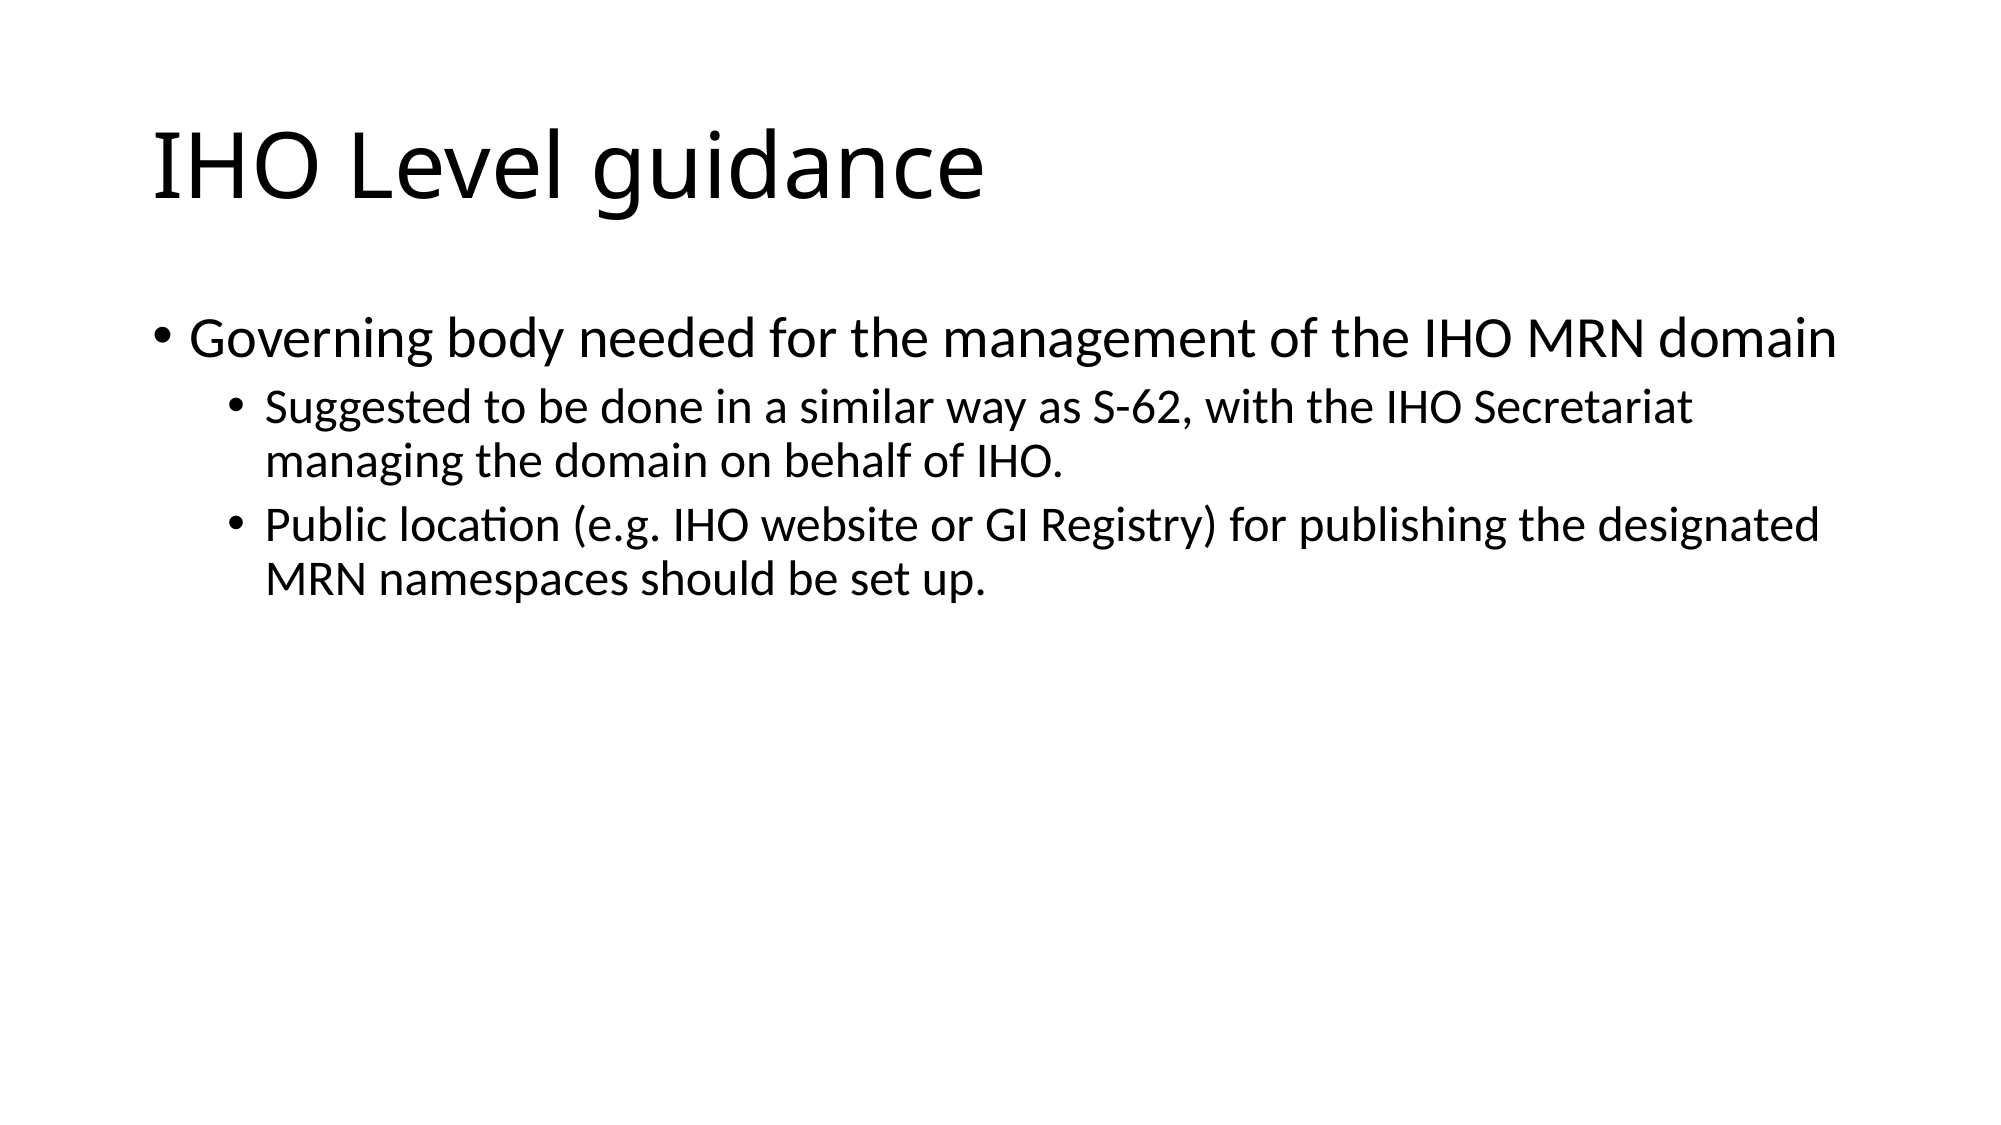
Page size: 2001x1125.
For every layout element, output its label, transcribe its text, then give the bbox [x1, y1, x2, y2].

list Governing body needed for the management of the IHO MRN domain Suggested to be done in a similar way as S-62, with the IHO Secretariat managing the domain on behalf of IHO. Public location (e.g. IHO website or GI Registry) for publishing the designated MRN namespaces should be set up. [137, 299, 1863, 1014]
title IHO Level guidance [137, 59, 1863, 278]
